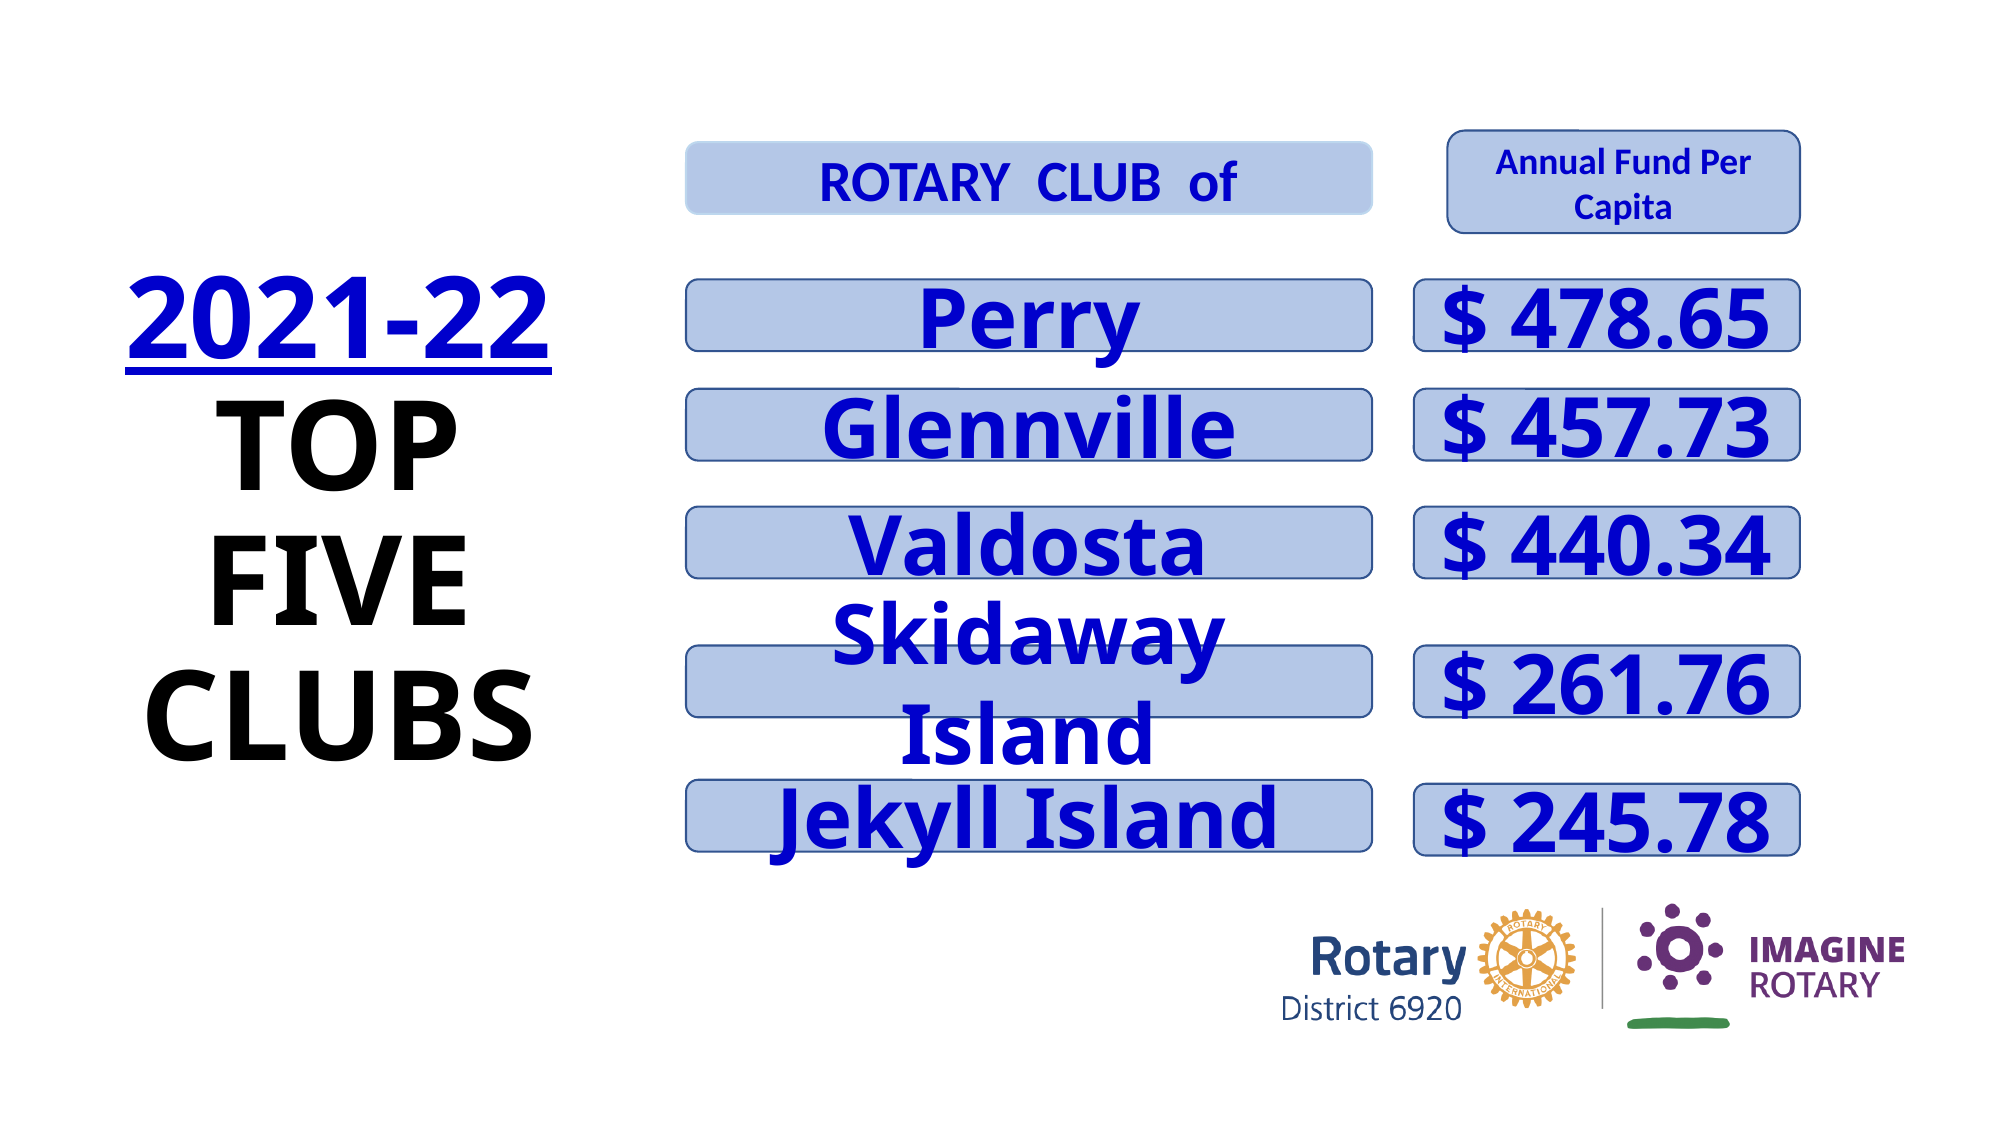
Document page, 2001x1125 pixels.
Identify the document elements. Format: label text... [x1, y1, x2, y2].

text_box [686, 506, 1800, 579]
text_box Annual Fund Per Capita [1446, 129, 1802, 235]
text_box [686, 388, 1800, 461]
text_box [686, 645, 1800, 718]
picture [1193, 859, 2000, 1086]
text_box ROTARY CLUB of [684, 141, 1374, 215]
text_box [686, 279, 1800, 352]
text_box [686, 779, 1800, 856]
title 2021-22 TOP FIVE CLUBS [84, 252, 592, 905]
